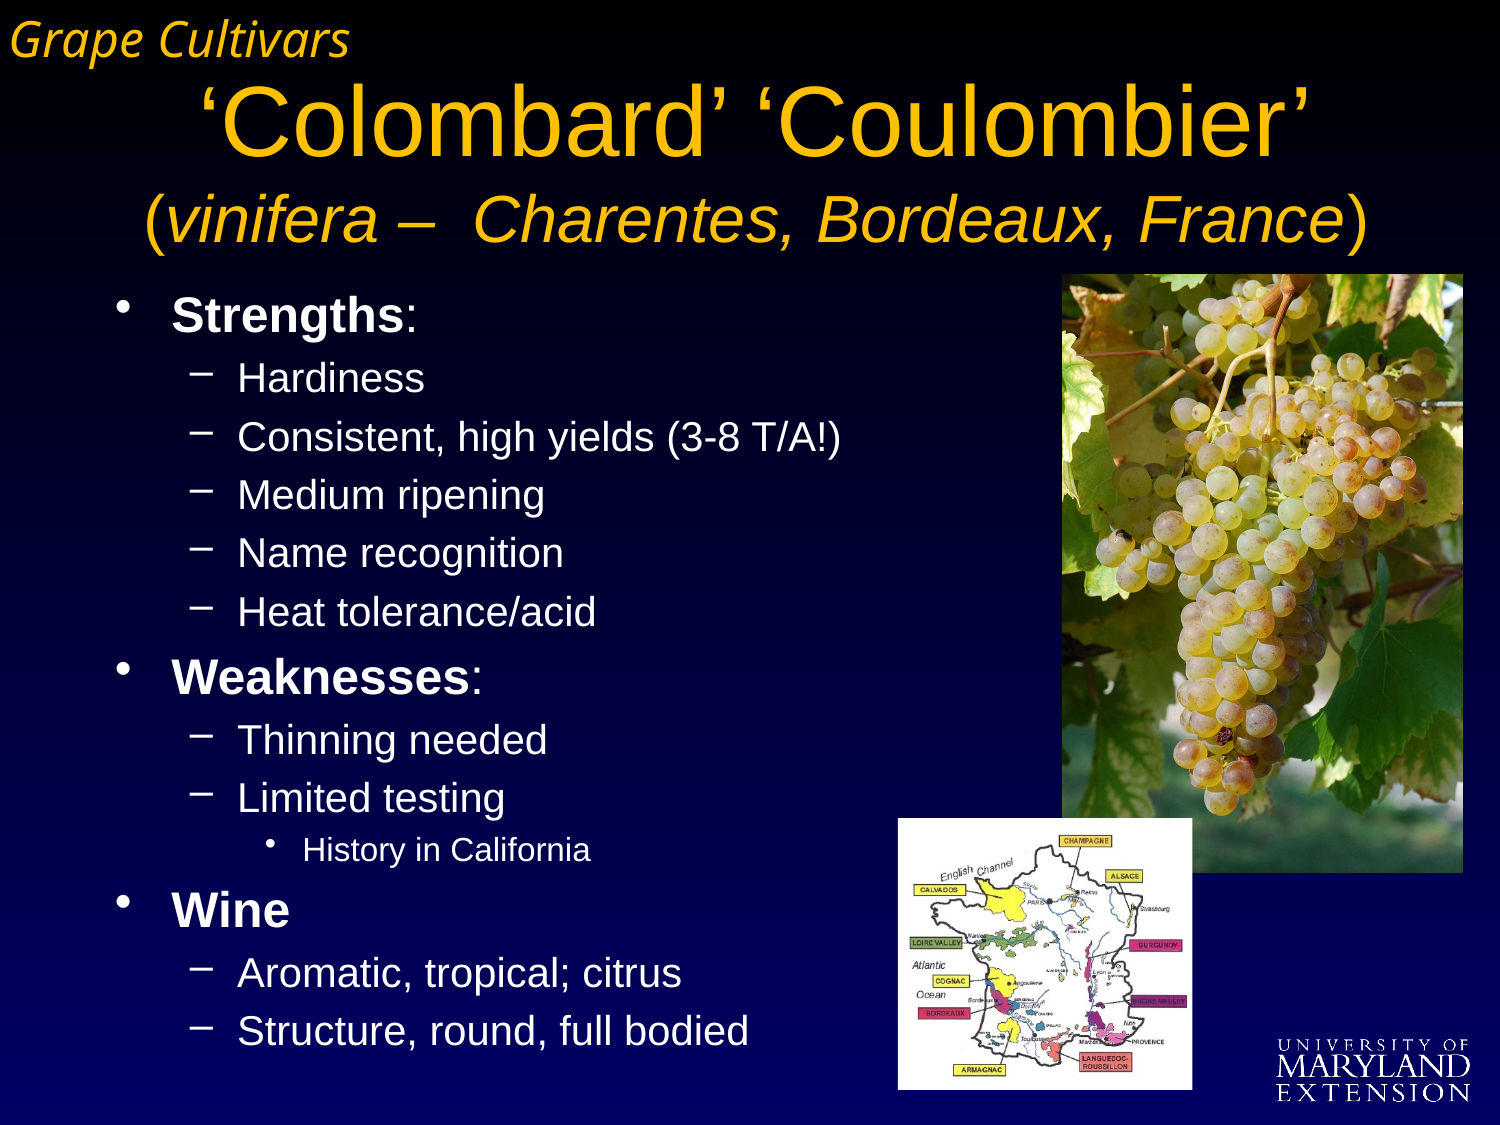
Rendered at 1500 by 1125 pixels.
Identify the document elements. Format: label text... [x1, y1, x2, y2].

title ‘Colombard’ ‘Coulombier’ (vinifera – Charentes, Bordeaux, France) [24, 62, 1488, 250]
picture [1275, 1039, 1470, 1103]
picture [897, 274, 1463, 1091]
list Strengths: Hardiness Consistent, high yields (3-8 T/A!) Medium ripening Name recognition Heat tolerance/acid Weaknesses: Thinning needed Limited testing History in California Wine Aromatic, tropical; citrus Structure, round, full bodied [99, 275, 1038, 950]
